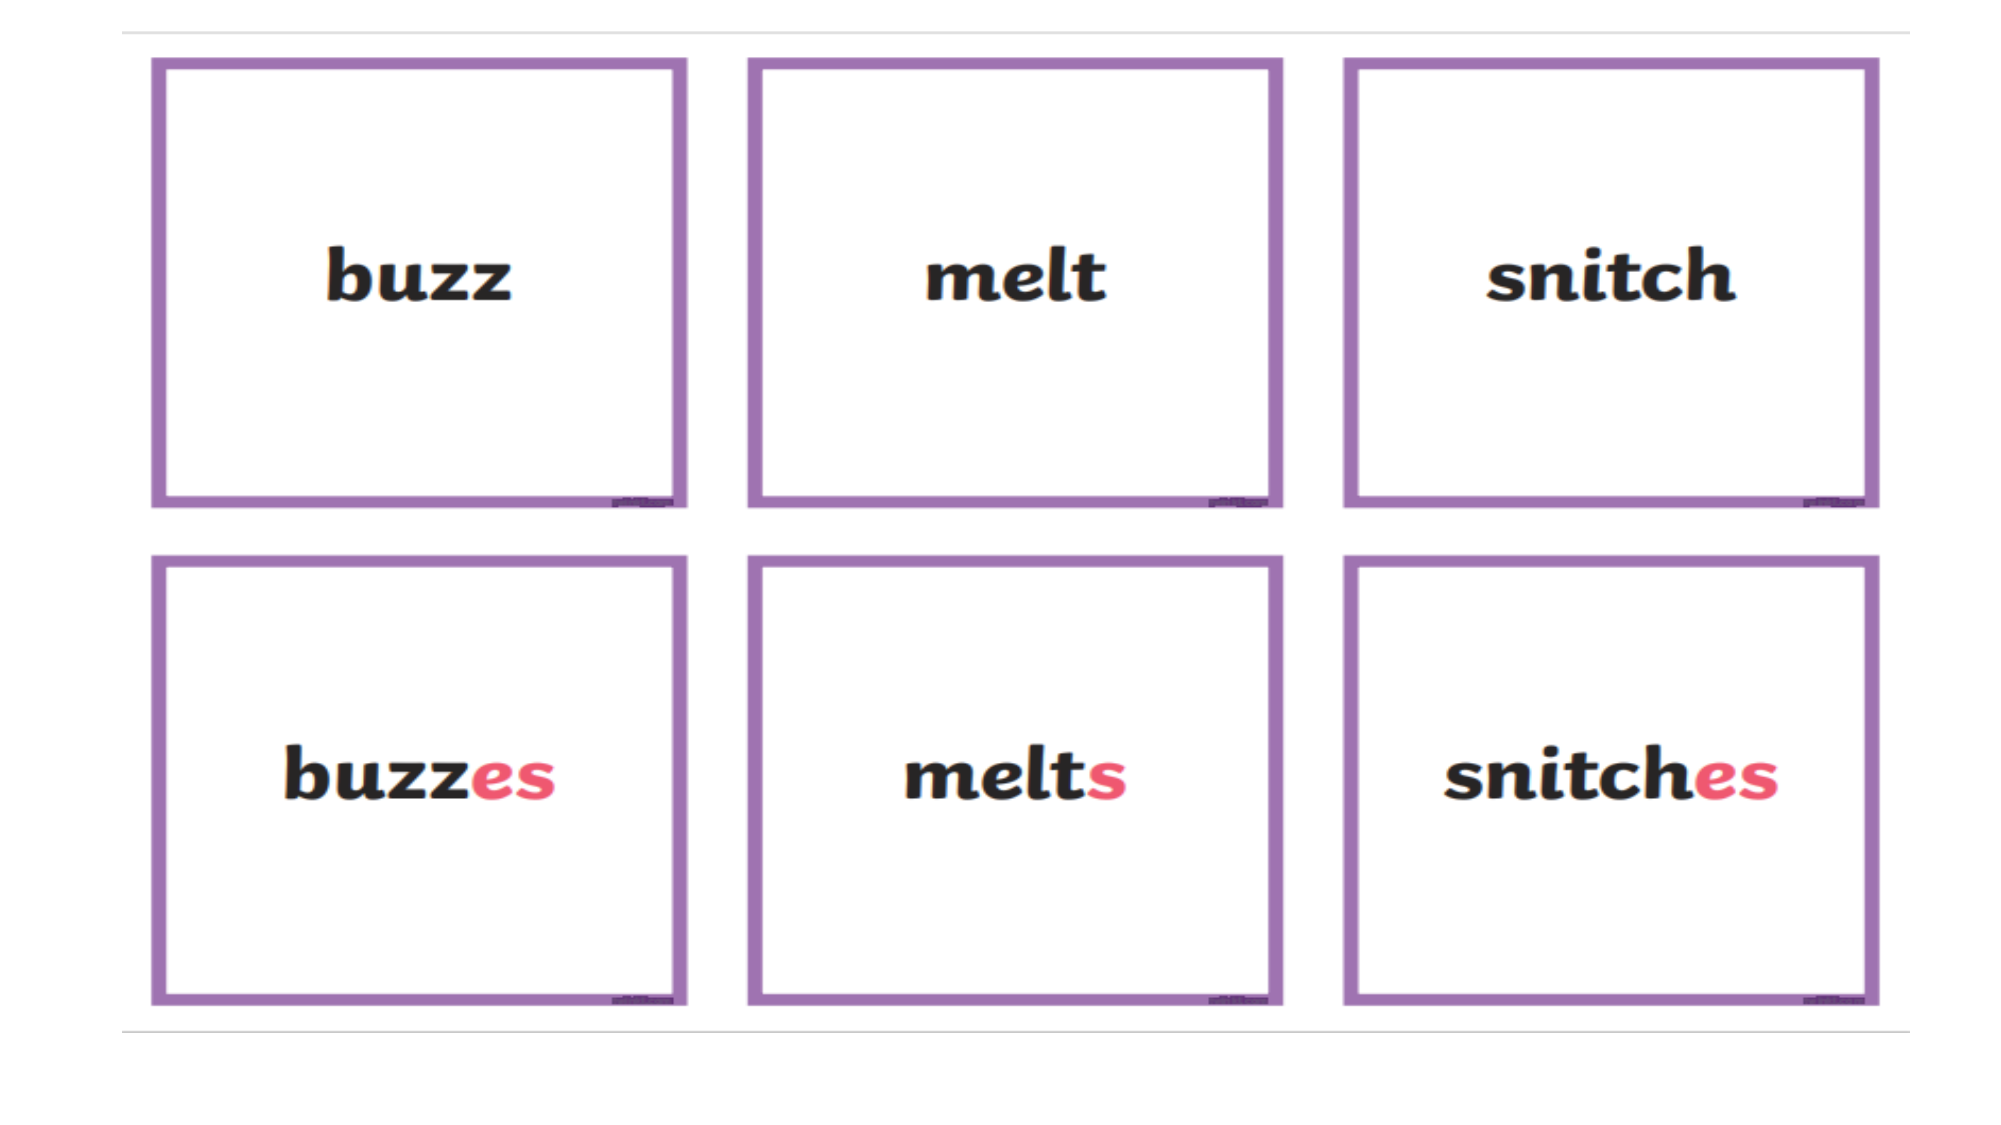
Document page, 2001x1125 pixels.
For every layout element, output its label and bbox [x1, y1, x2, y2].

list [121, 31, 1910, 1033]
